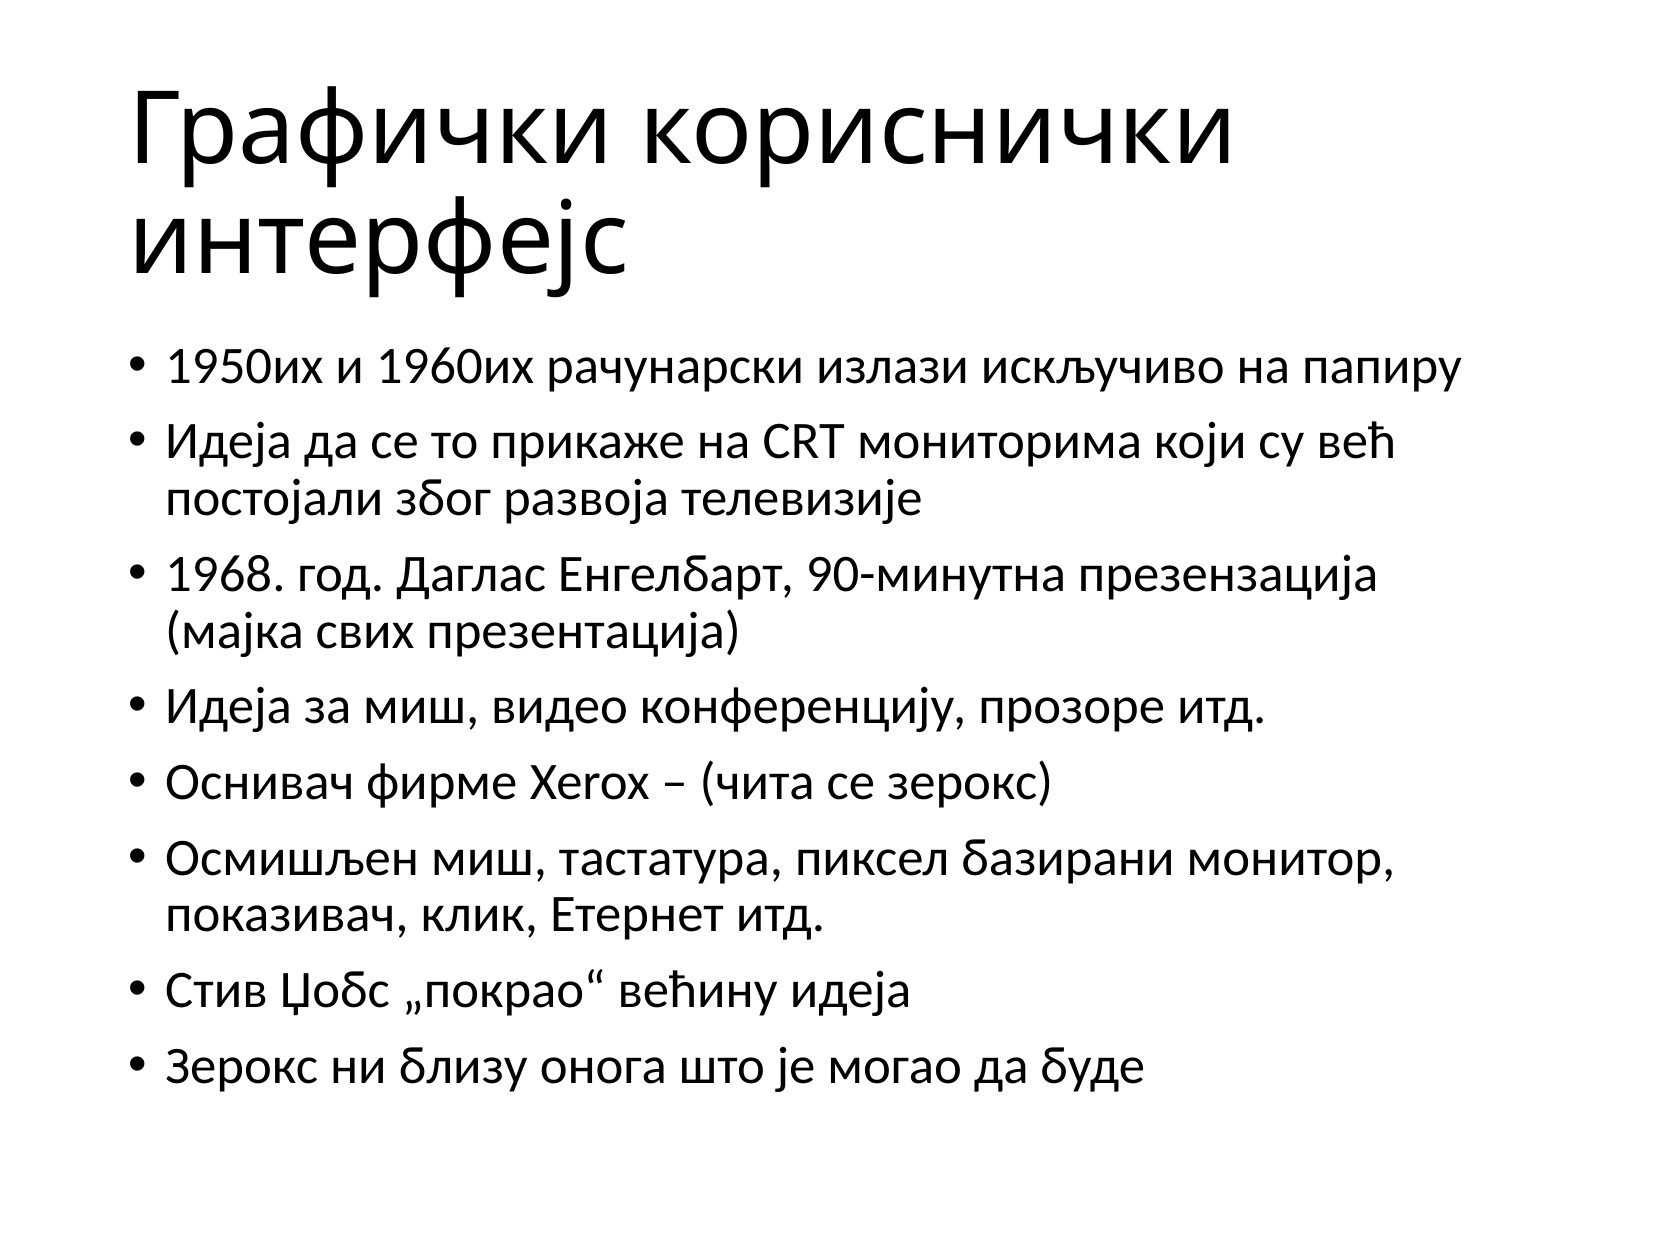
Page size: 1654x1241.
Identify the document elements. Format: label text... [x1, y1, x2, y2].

title Графички кориснички интерфејс [113, 66, 1540, 306]
list 1950их и 1960их рачунарски излази искључиво на папиру Идеја да се то прикаже на CRT мониторима који су већ постојали због развоја телевизије 1968. год. Даглас Енгелбарт, 90-минутна презензација (мајка свих презентација) Идеја за миш, видео конференцију, прозоре итд. Оснивач фирме Xerox – (чита се зерокс) Осмишљен миш, тастатура, пиксел базирани монитор, показивач, клик, Етернет итд. Стив Џобс „покрао“ већину идеја Зерокс ни близу онога што је могао да буде [113, 330, 1540, 1117]
